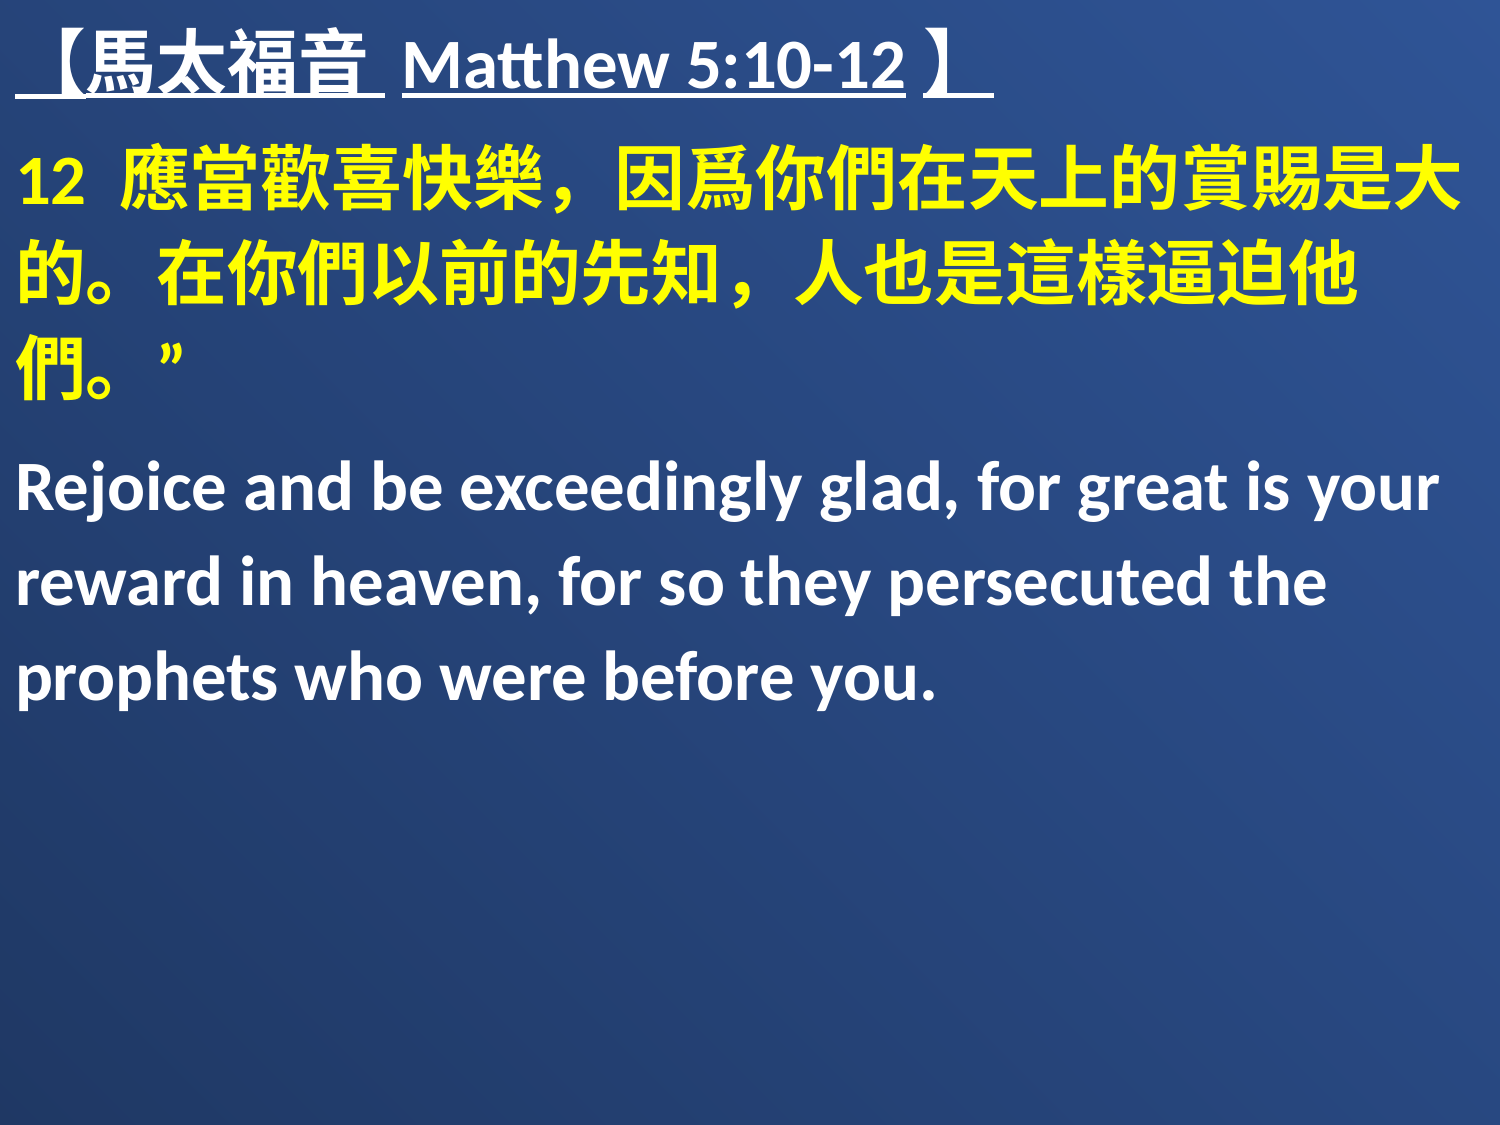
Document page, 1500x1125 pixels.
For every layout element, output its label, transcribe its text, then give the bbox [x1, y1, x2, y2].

subtitle 【馬太福音 Matthew 5:10-12】 12 應當歡喜快樂，因爲你們在天上的賞賜是大的。在你們以前的先知，人也是這樣逼迫他們。” Rejoice and be exceedingly glad, for great is your reward in heaven, for so they persecuted the prophets who were before you. [0, 0, 1500, 1125]
